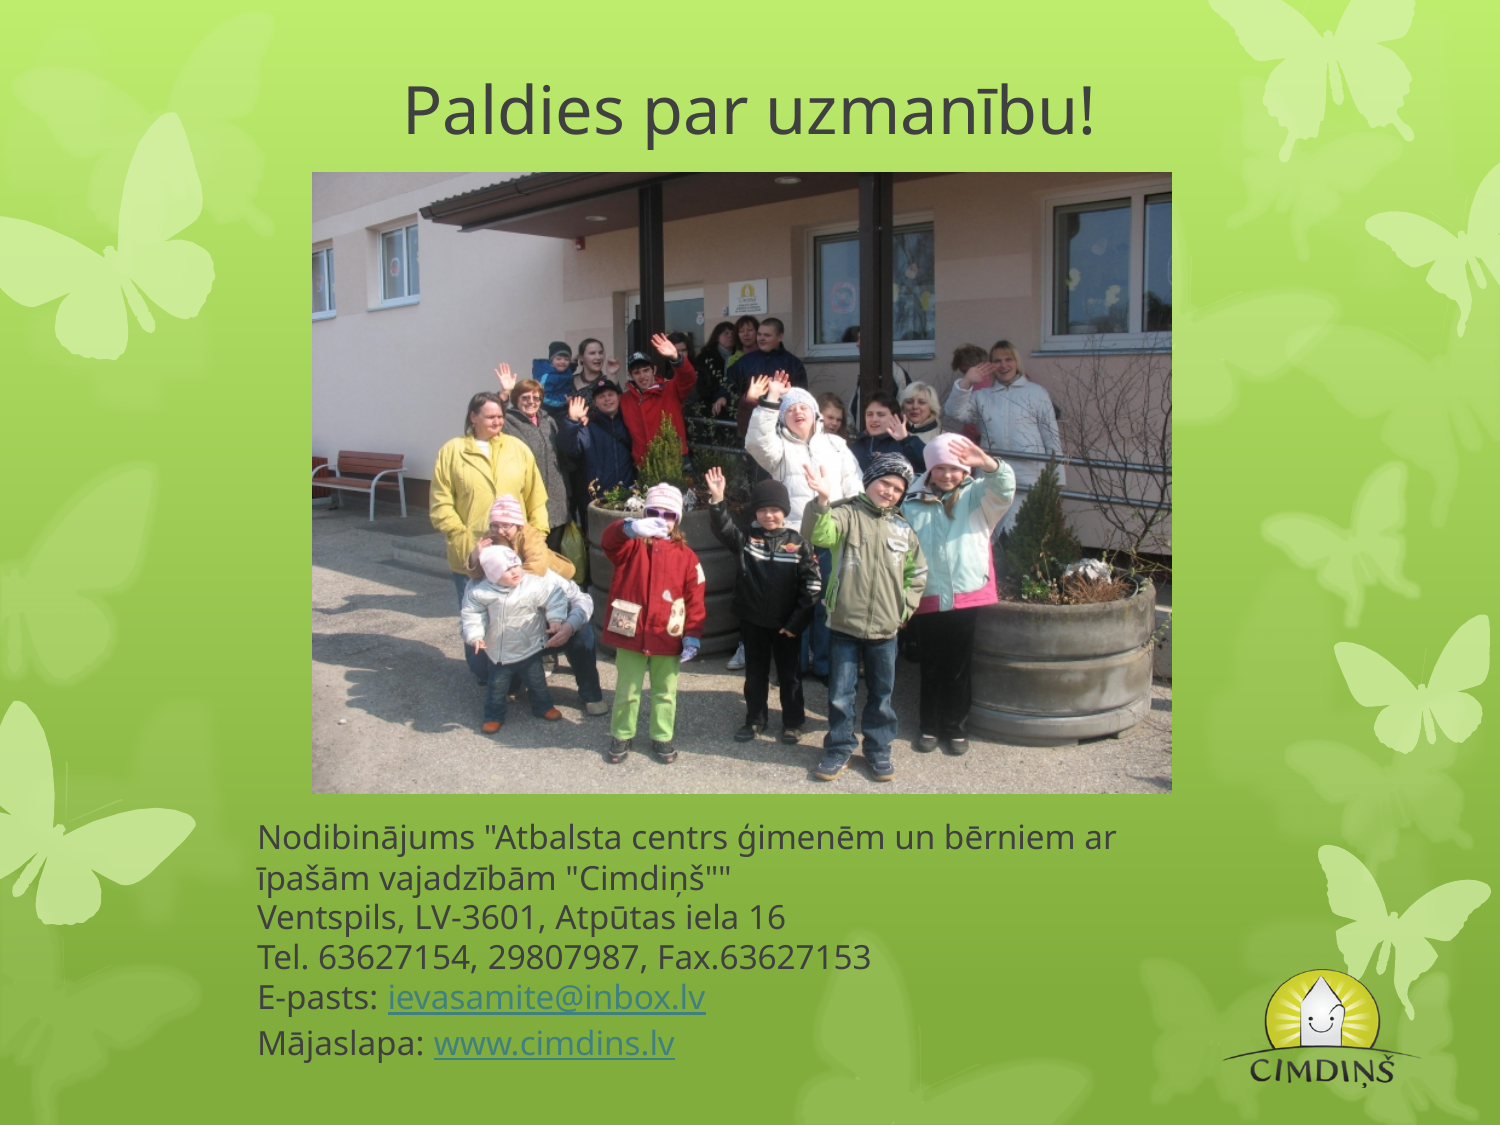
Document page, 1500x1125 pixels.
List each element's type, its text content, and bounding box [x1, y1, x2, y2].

footer Nodibinājums "Atbalsta centrs ģimenēm un bērniem ar īpašām vajadzībām "Cimdiņš"" Ventspils, LV-3601, Atpūtas iela 16 Tel. 63627154, 29807987, Fax.63627153 E-pasts: ievasamite@inbox.lv Mājaslapa: www.cimdins.lv [242, 817, 1235, 1097]
picture [312, 172, 1172, 795]
title Paldies par uzmanību! [165, 42, 1335, 173]
picture [1221, 969, 1423, 1088]
